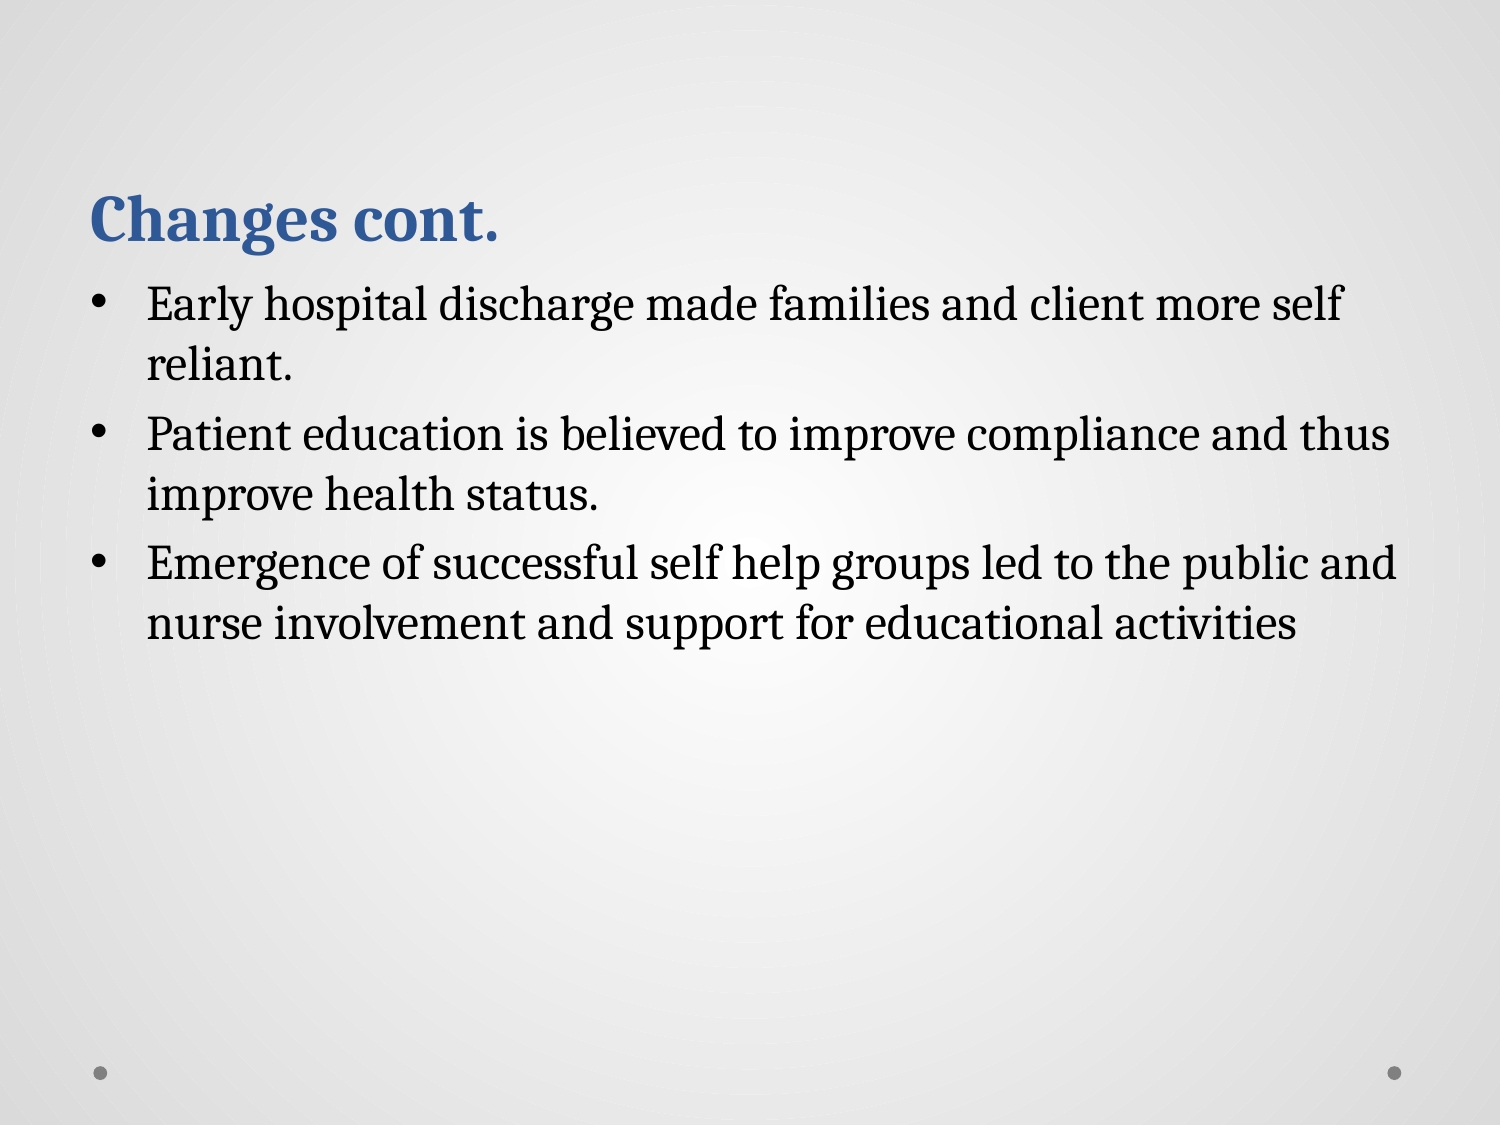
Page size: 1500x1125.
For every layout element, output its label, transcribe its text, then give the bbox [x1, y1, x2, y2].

title Changes cont. [75, 0, 1425, 262]
list Early hospital discharge made families and client more self reliant. Patient education is believed to improve compliance and thus improve health status. Emergence of successful self help groups led to the public and nurse involvement and support for educational activities [75, 262, 1425, 1005]
